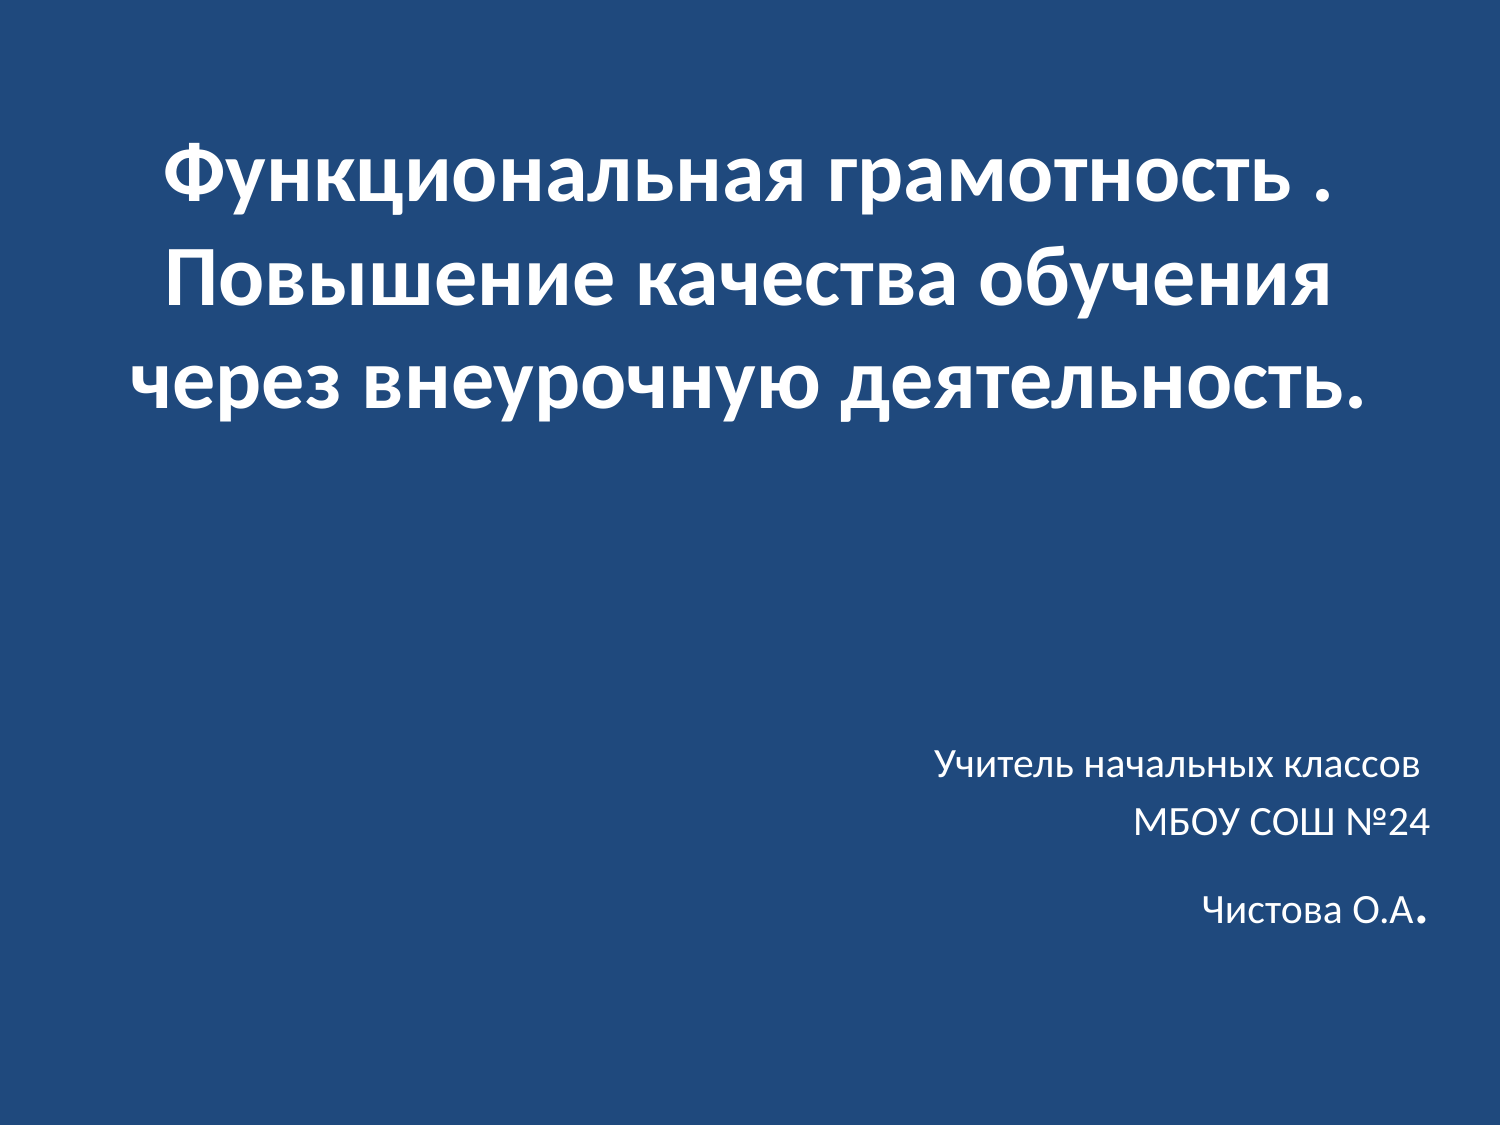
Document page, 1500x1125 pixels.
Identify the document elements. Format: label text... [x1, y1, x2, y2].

title Функциональная грамотность . Повышение качества обучения через внеурочную деятельность. [112, 54, 1388, 591]
subtitle Учитель начальных классов МБОУ СОШ №24 Чистова О.А. [395, 727, 1446, 1016]
